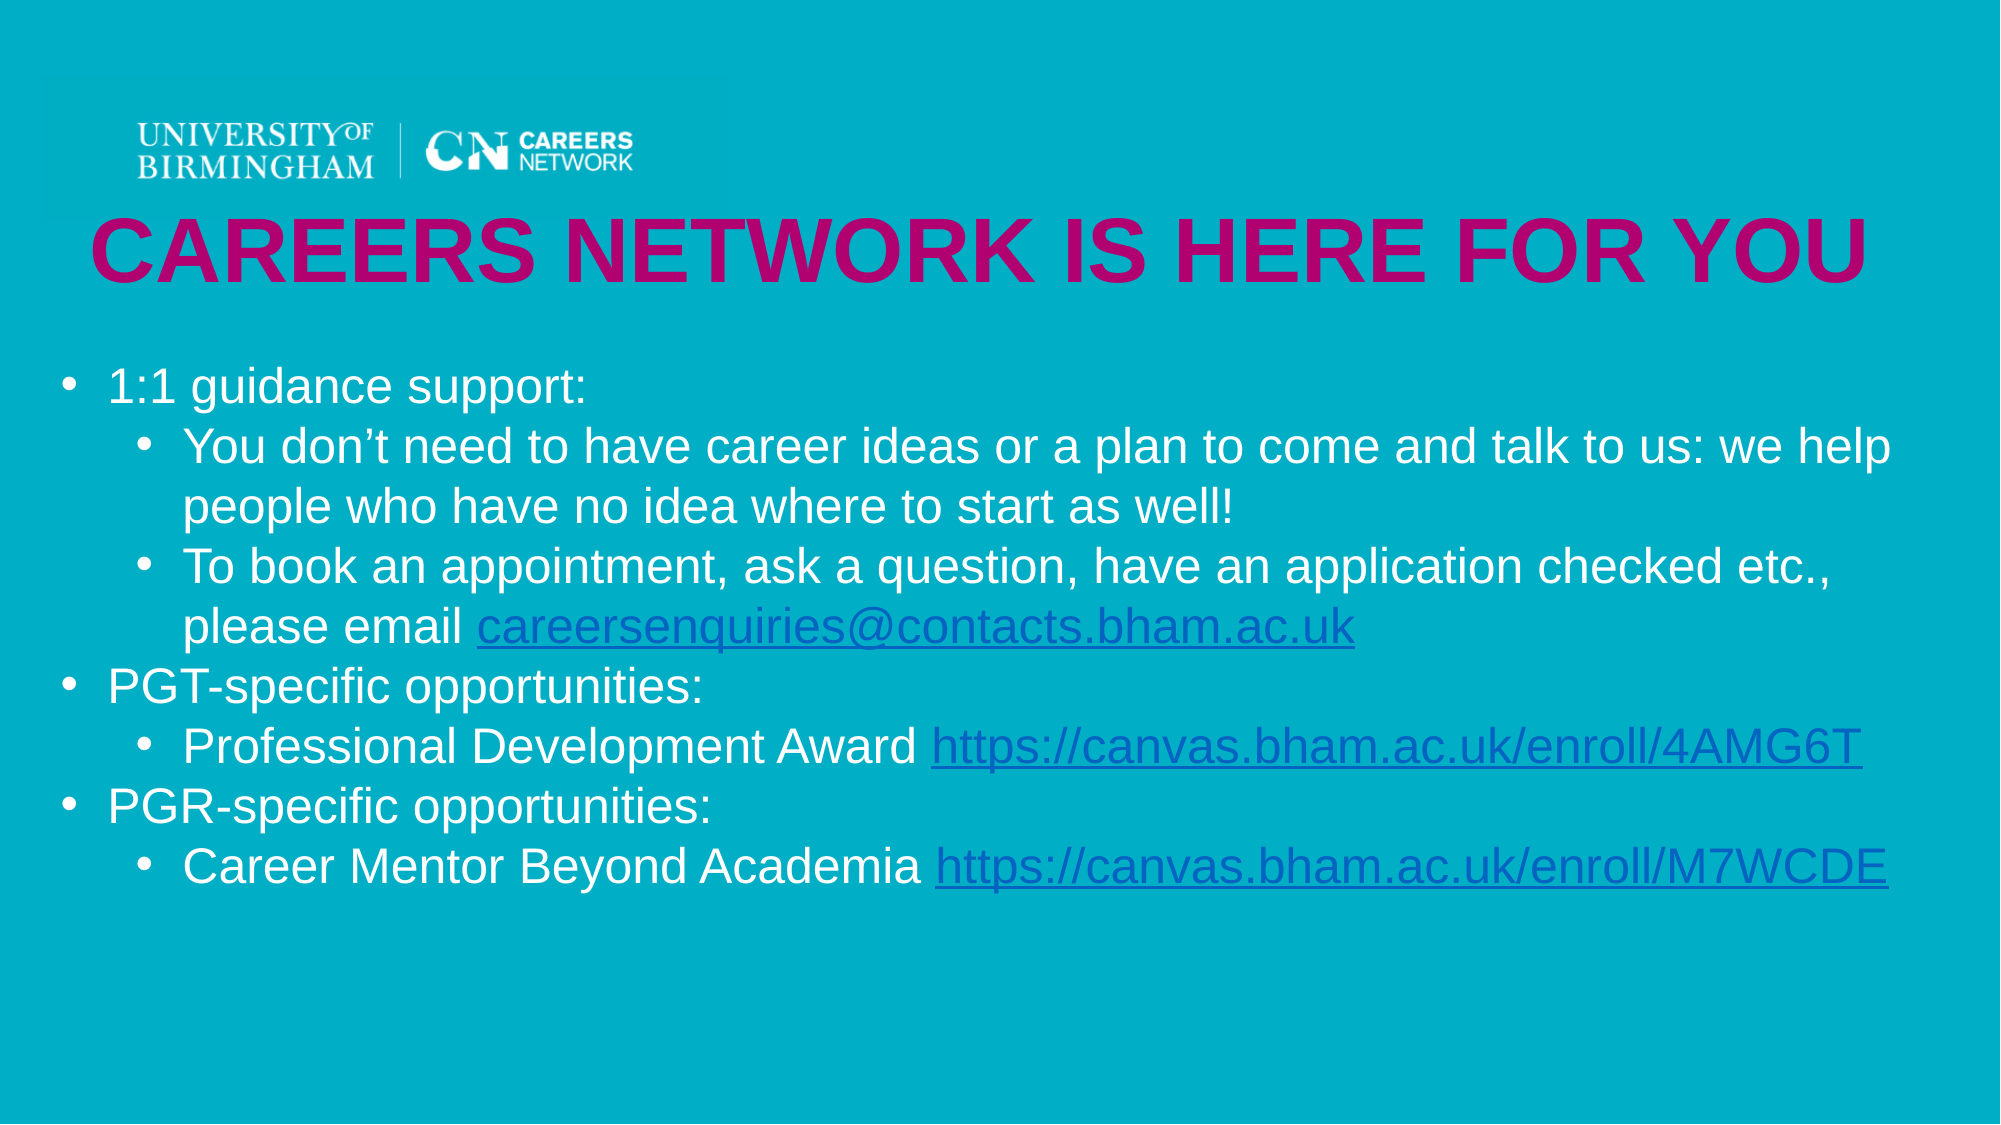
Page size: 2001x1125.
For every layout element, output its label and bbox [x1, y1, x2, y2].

list [0, 0, 2000, 1124]
